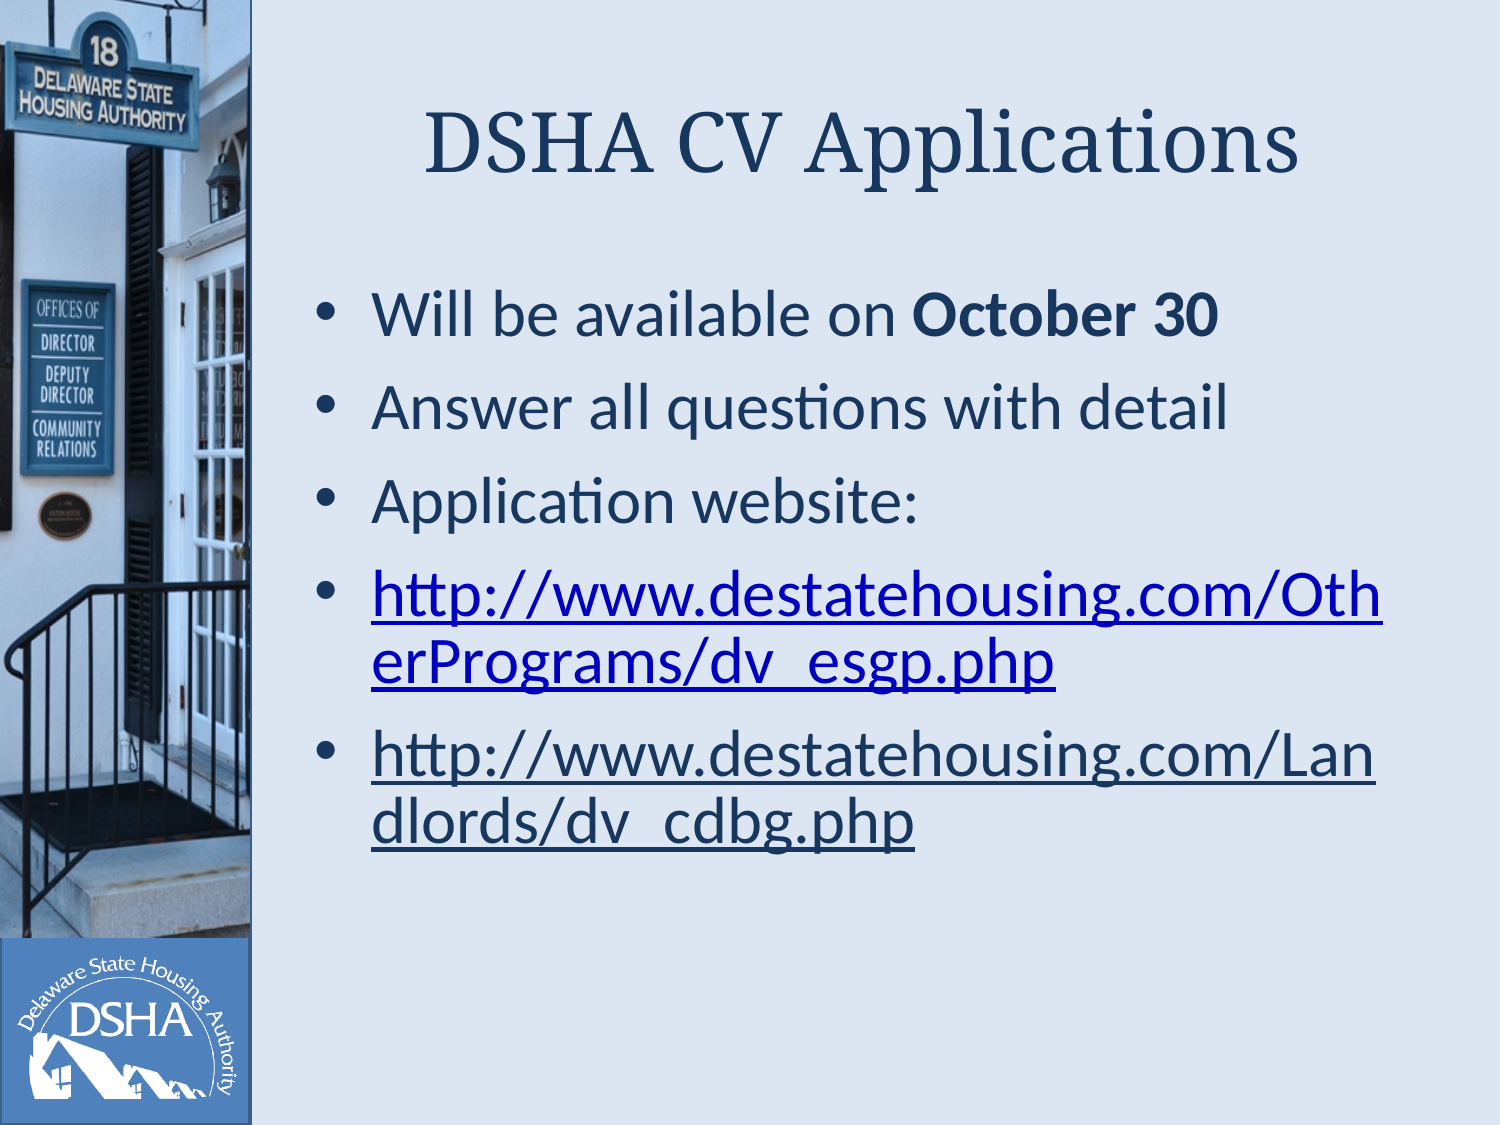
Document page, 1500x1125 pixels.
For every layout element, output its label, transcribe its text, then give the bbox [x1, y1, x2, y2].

title DSHA CV Applications [300, 45, 1425, 233]
list Will be available on October 30 Answer all questions with detail Application website: http://www.destatehousing.com/OtherPrograms/dv_esgp.php http://www.destatehousing.com/Landlords/dv_cdbg.php [300, 262, 1425, 1005]
picture [0, 0, 250, 938]
picture [17, 956, 238, 1100]
